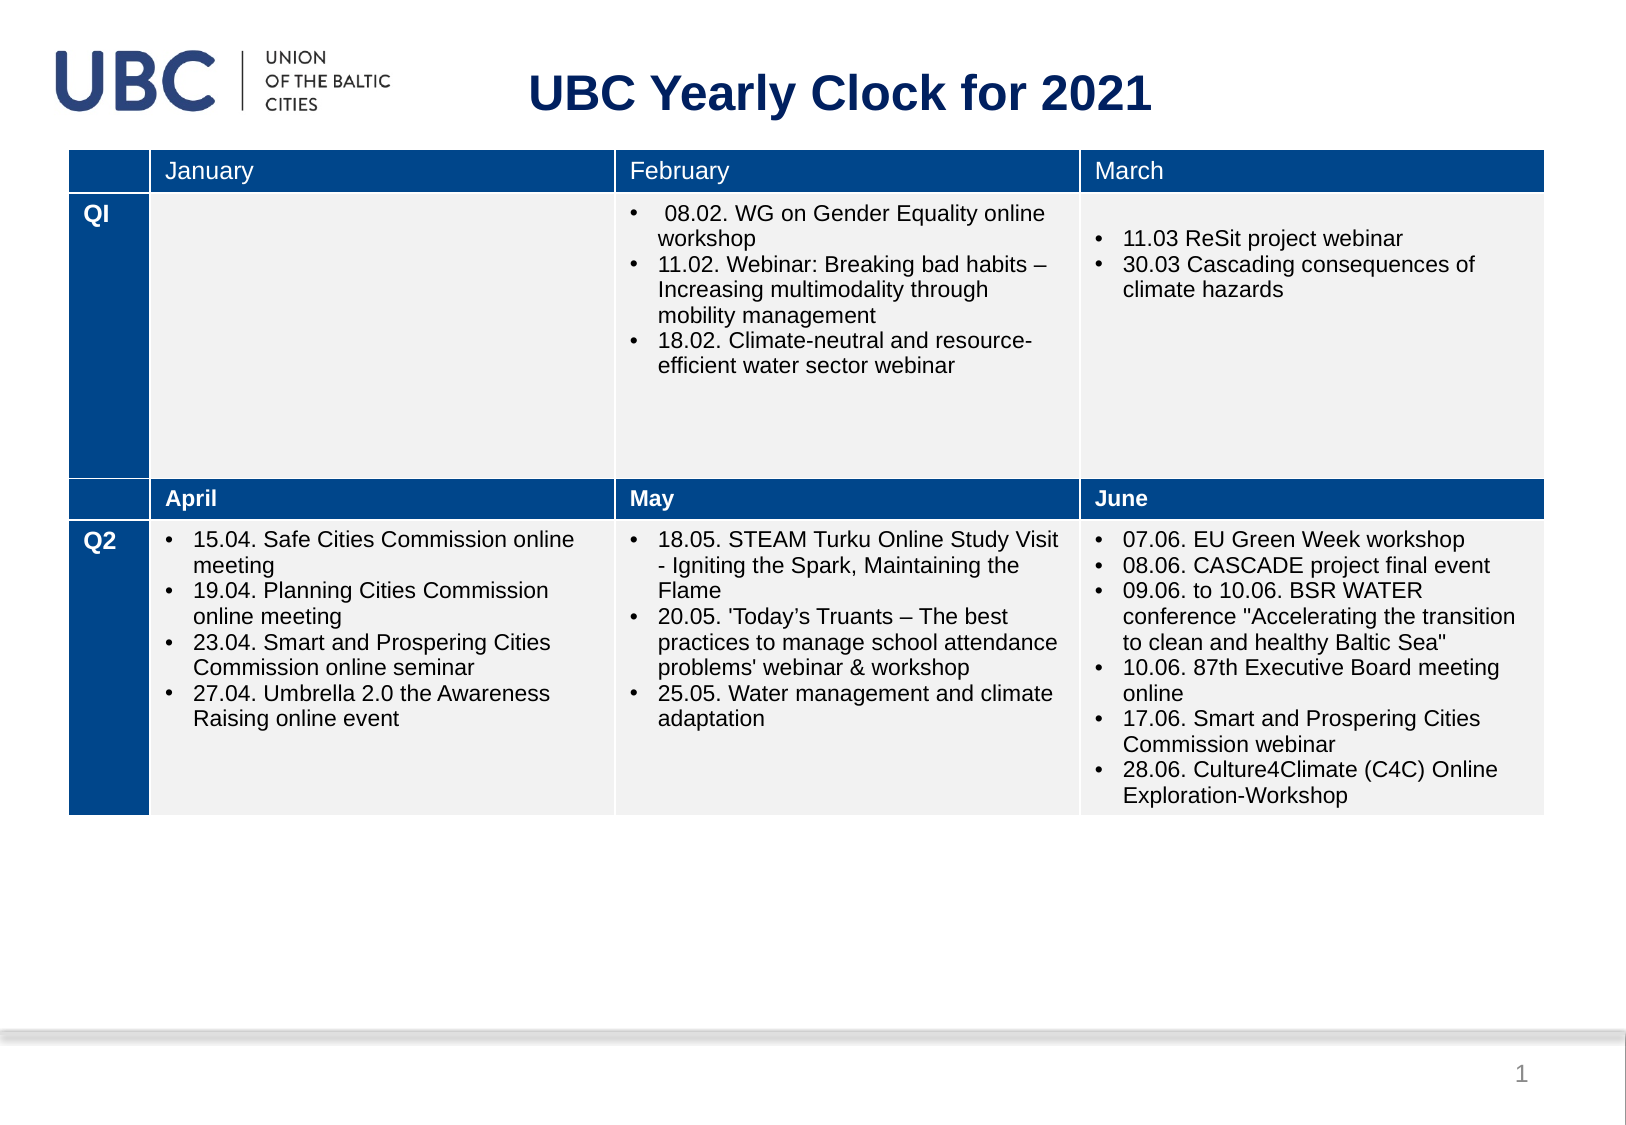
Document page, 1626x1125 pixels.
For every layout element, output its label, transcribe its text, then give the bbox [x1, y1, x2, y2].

table_cell 15.04. Safe Cities Commission online meeting 19.04. Planning Cities Commission online meeting 23.04. Smart and Prospering Cities Commission online seminar 27.04. Umbrella 2.0 the Awareness Raising online event [151, 521, 614, 815]
table_cell 18.05. STEAM Turku Online Study Visit - Igniting the Spark, Maintaining the Flame 20.05. 'Today’s Truants – The best practices to manage school attendance problems' webinar & workshop 25.05. Water management and climate adaptation [616, 521, 1079, 815]
table_cell Q2 [69, 521, 149, 815]
table_header March [1081, 150, 1544, 192]
table_cell April [151, 479, 614, 519]
table_cell 07.06. EU Green Week workshop 08.06. CASCADE project final event 09.06. to 10.06. BSR WATER conference "Accelerating the transition to clean and healthy Baltic Sea" 10.06. 87th Executive Board meeting online 17.06. Smart and Prospering Cities Commission webinar 28.06. Culture4Climate (C4C) Online Exploration-Workshop [1081, 521, 1544, 815]
title UBC Yearly Clock for 2021 [528, 0, 1625, 180]
table_cell May [616, 479, 1079, 519]
table_header February [616, 150, 1079, 192]
table_header January [151, 150, 614, 192]
table_header [69, 159, 149, 192]
table_cell [69, 479, 149, 519]
table_cell June [1081, 479, 1544, 519]
slide_number 1 [1164, 1042, 1544, 1103]
table_cell 11.03 ReSit project webinar 30.03 Cascading consequences of climate hazards [1081, 194, 1544, 478]
table_cell QI [69, 194, 149, 478]
table_cell 08.02. WG on Gender Equality online workshop 11.02. Webinar: Breaking bad habits – Increasing multimodality through mobility management 18.02. Climate-neutral and resource-efficient water sector webinar [616, 194, 1079, 478]
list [20, 5, 429, 150]
table_cell [151, 194, 614, 478]
